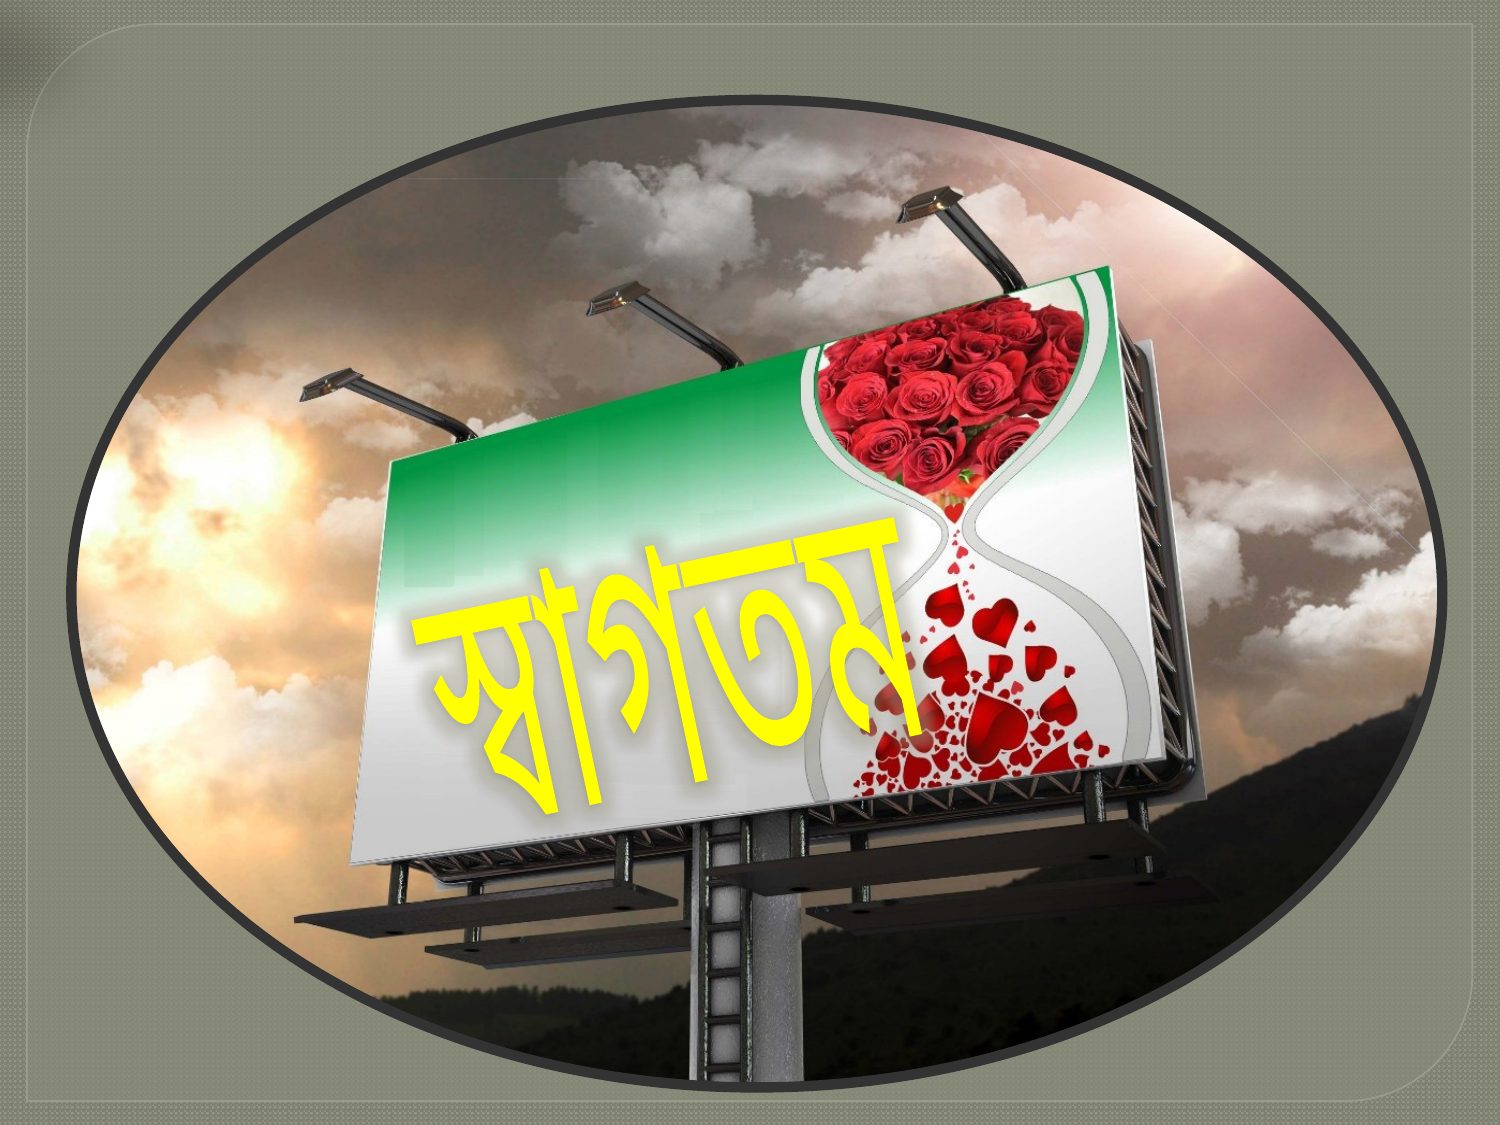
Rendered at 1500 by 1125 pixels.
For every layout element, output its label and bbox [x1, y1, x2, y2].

picture [71, 99, 1443, 1088]
